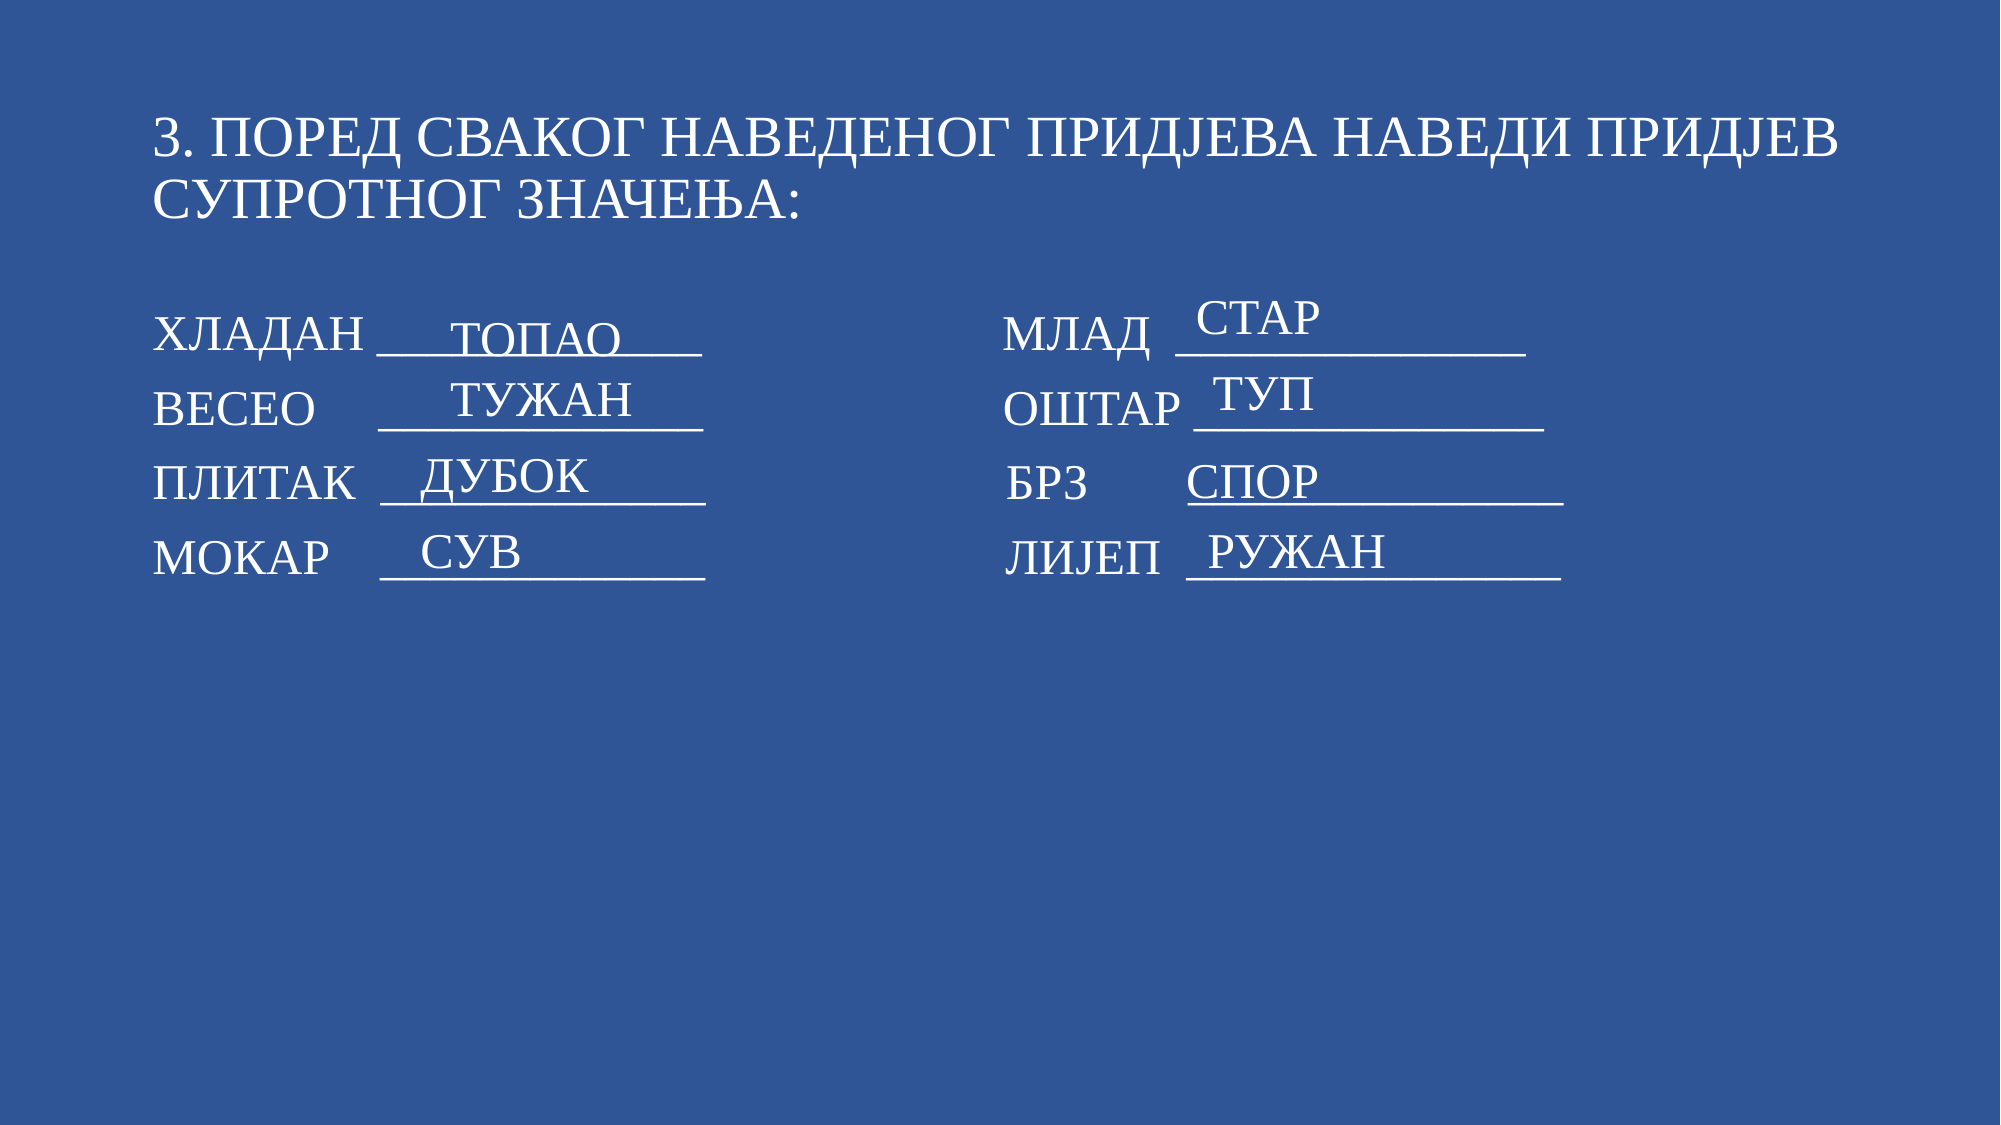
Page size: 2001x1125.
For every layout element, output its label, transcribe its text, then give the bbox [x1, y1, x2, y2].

text_box ДУБОК [405, 435, 666, 510]
text_box СТАР [1180, 277, 1414, 352]
text_box СУВ [405, 510, 645, 586]
text_box РУЖАН [1192, 510, 1449, 586]
text_box ТОПАО [435, 299, 698, 359]
list ХЛАДАН _____________ МЛАД ______________ ВЕСЕО _____________ ОШТАР ______________ ПЛИТАК _____________ БРЗ _______________ МОКАР _____________ ЛИЈЕП _______________ [137, 299, 1863, 757]
text_box ТУЖАН [435, 359, 698, 435]
text_box СПОР [1171, 441, 1397, 516]
text_box ТУП [1197, 353, 1397, 428]
title 3. ПОРЕД СВАКОГ НАВЕДЕНОГ ПРИДЈЕВА НАВЕДИ ПРИДЈЕВ СУПРОТНОГ ЗНАЧЕЊА: [137, 59, 1863, 278]
